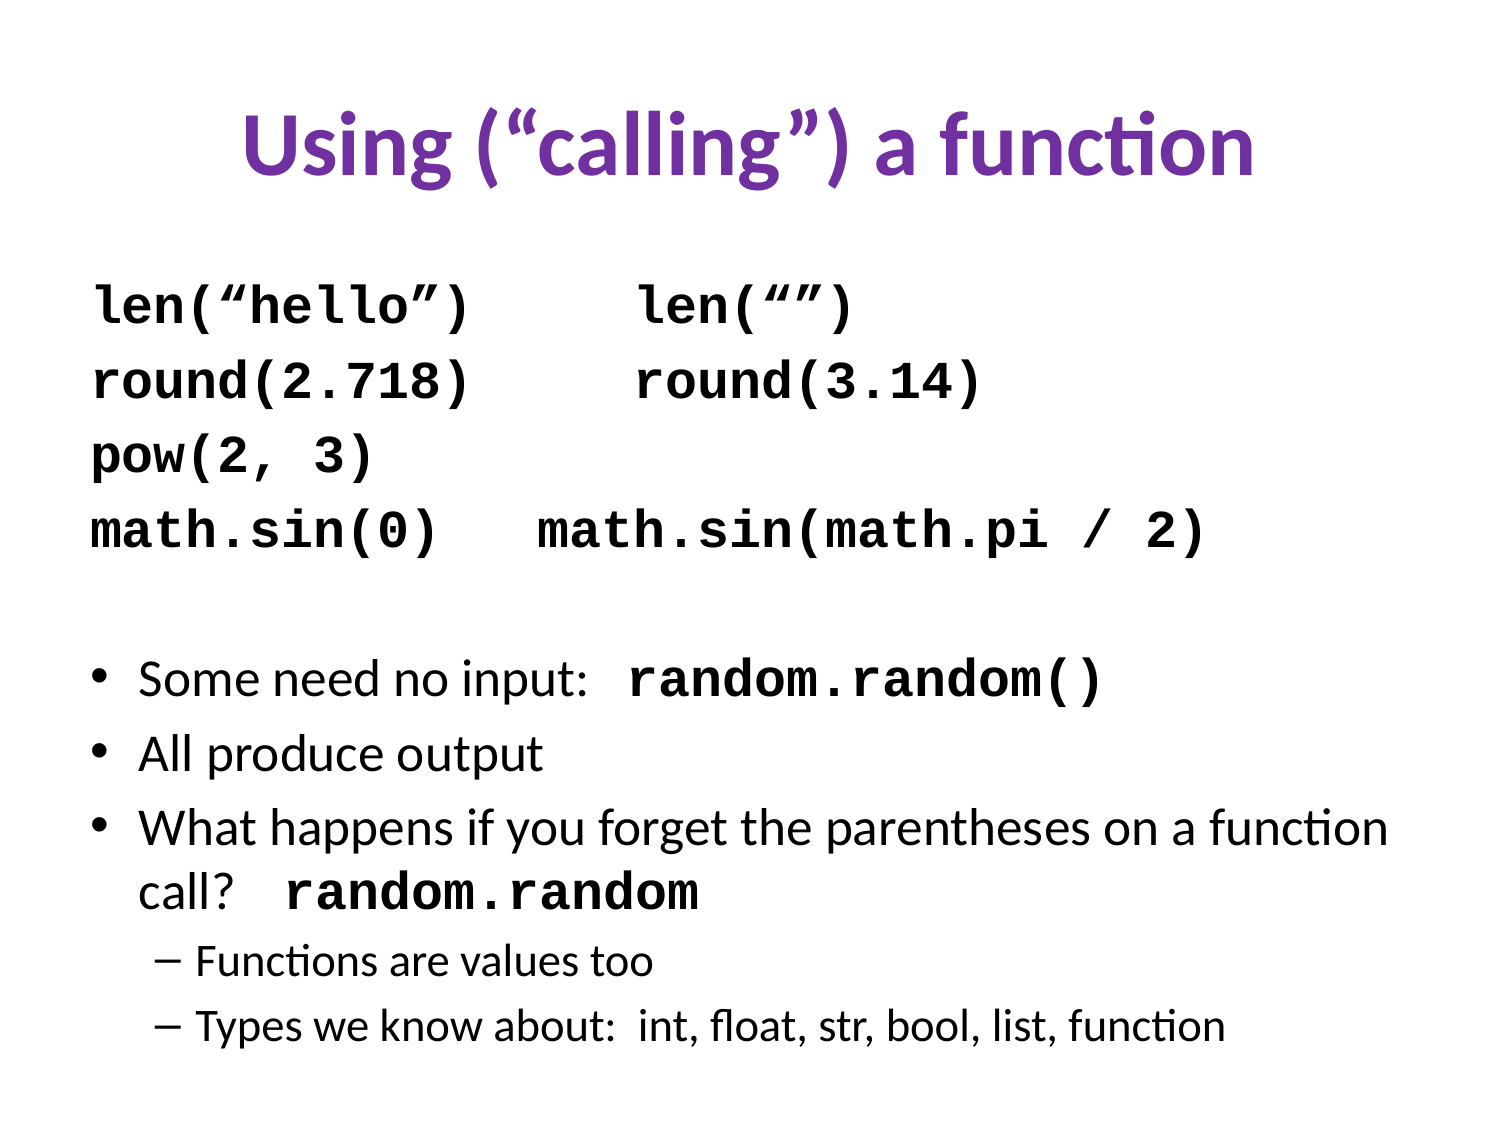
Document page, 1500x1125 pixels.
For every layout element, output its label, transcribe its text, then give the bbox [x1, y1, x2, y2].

title Using (“calling”) a function [75, 45, 1425, 233]
list len(“hello”) len(“”) round(2.718) round(3.14) pow(2, 3) math.sin(0) math.sin(math.pi / 2) Some need no input: random.random() All produce output What happens if you forget the parentheses on a function call? random.random Functions are values too Types we know about: int, float, str, bool, list, function [75, 262, 1438, 1063]
